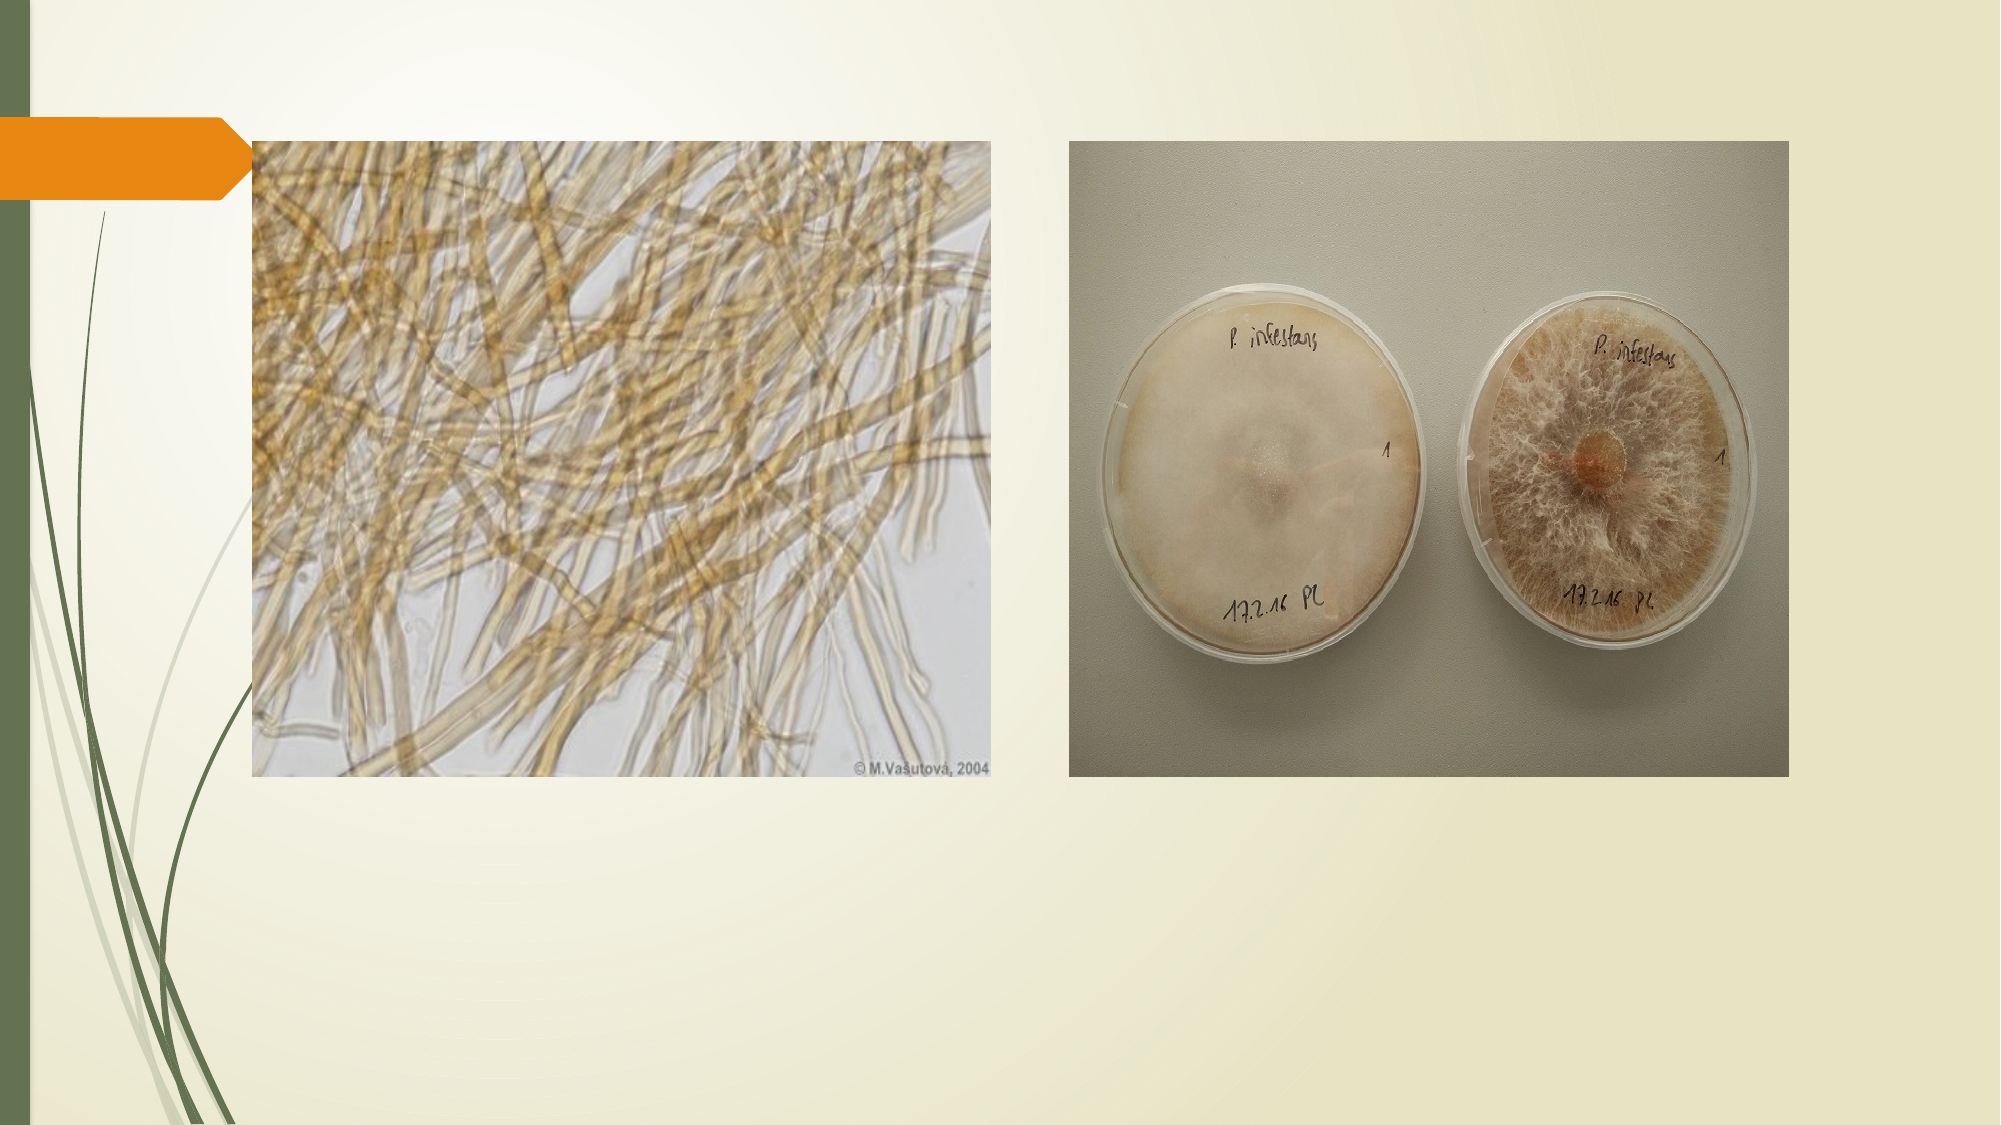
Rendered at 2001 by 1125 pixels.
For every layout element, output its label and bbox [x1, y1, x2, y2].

picture [1069, 141, 1789, 778]
picture [252, 141, 991, 778]
